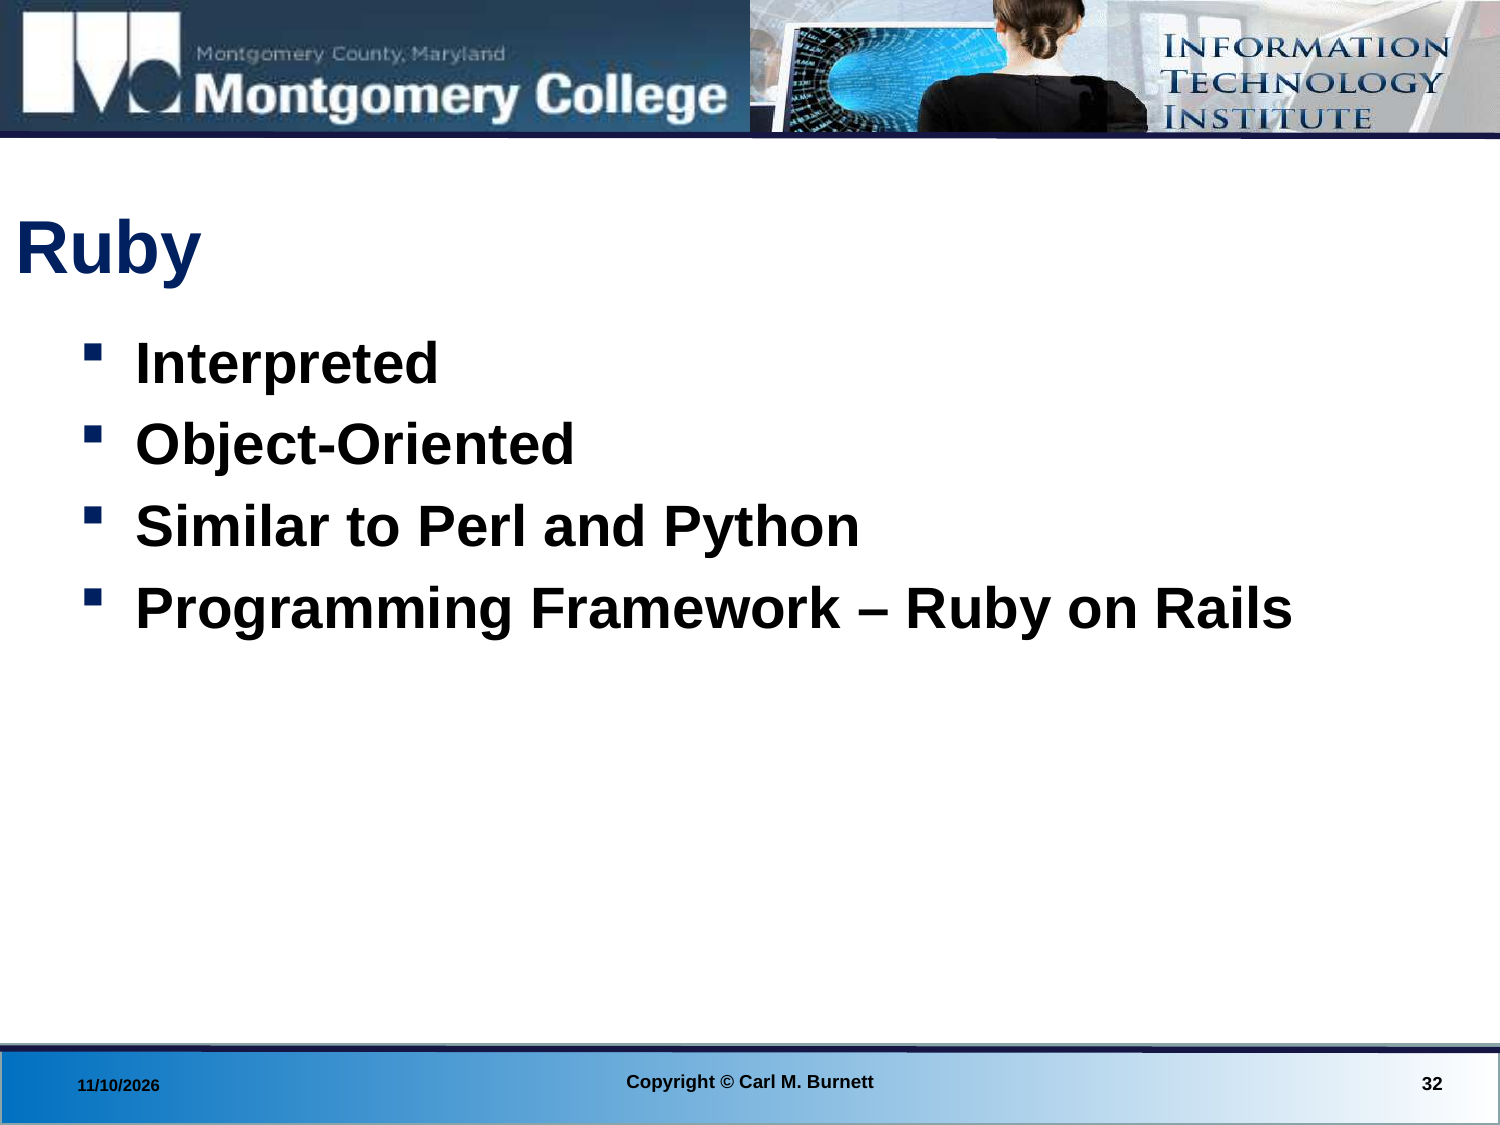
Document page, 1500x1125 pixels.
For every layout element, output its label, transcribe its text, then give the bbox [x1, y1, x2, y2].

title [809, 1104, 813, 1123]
title Ruby [0, 171, 1438, 317]
list Interpreted Object-Oriented Similar to Perl and Python Programming Framework – Ruby on Rails [64, 316, 1500, 1006]
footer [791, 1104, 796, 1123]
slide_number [62, 1064, 413, 1105]
slide_number 32 [1107, 1060, 1458, 1105]
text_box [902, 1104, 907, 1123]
footer Copyright © Carl M. Burnett [512, 1059, 988, 1104]
picture [0, 0, 1500, 132]
